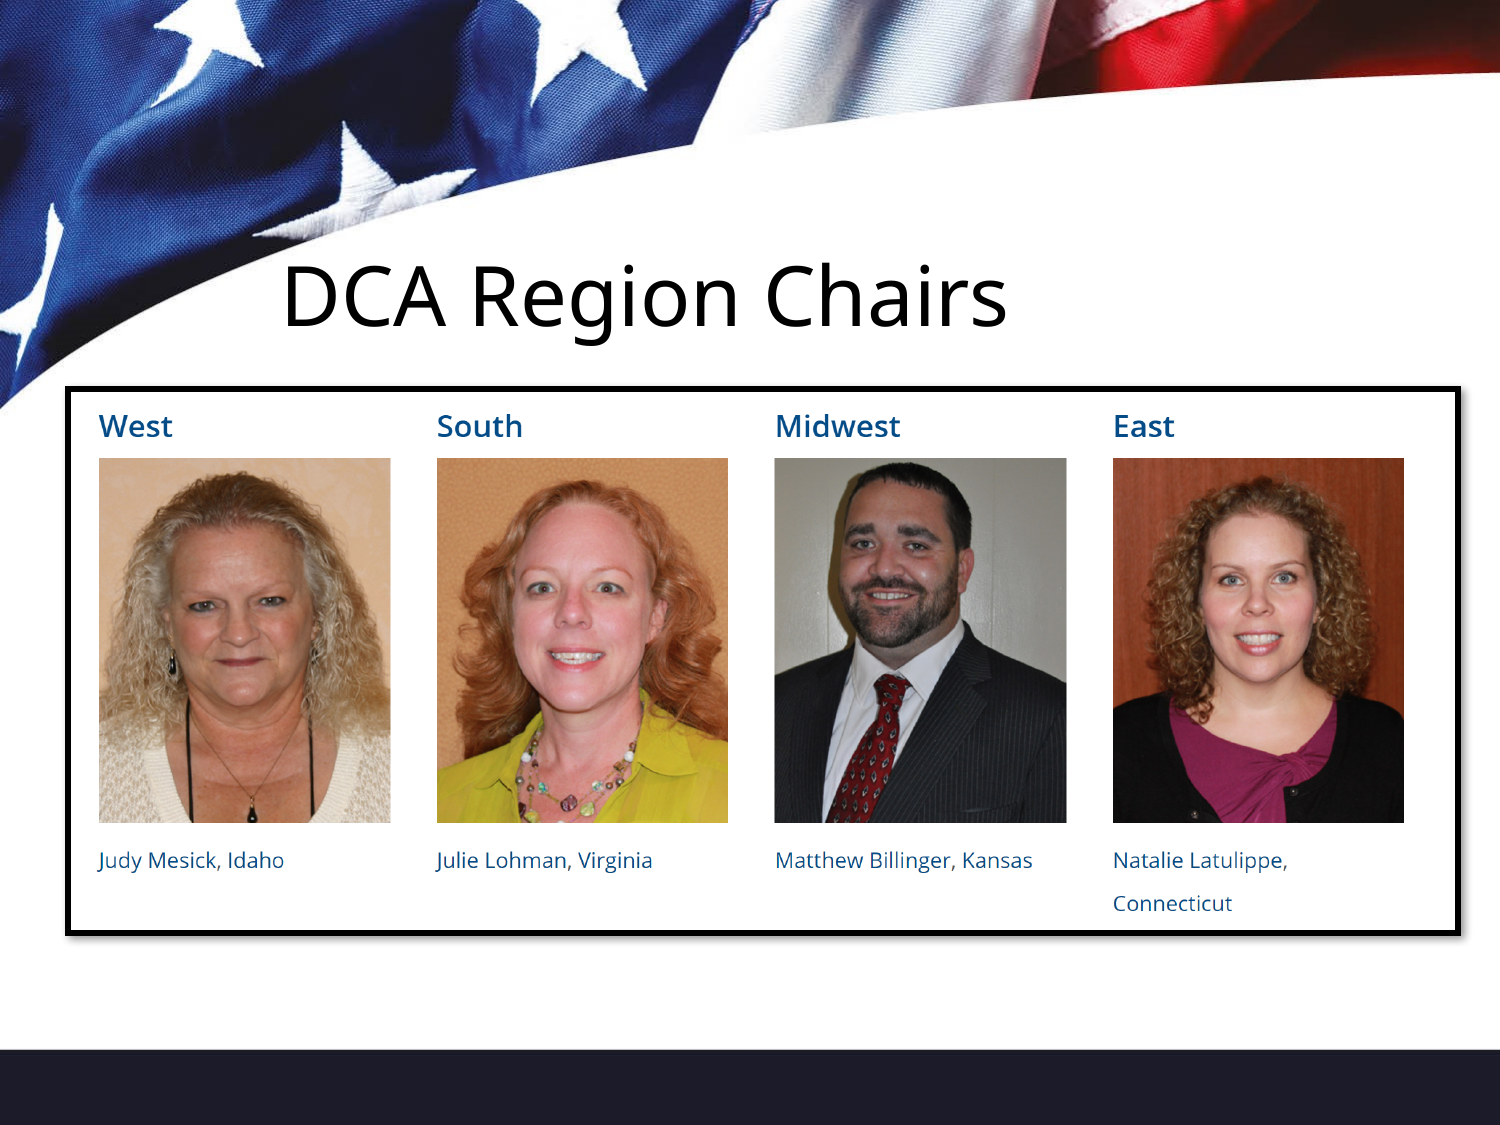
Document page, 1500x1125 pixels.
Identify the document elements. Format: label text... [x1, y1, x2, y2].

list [71, 392, 1455, 930]
picture [0, 0, 1500, 1125]
title DCA Region Chairs [265, 242, 1397, 357]
